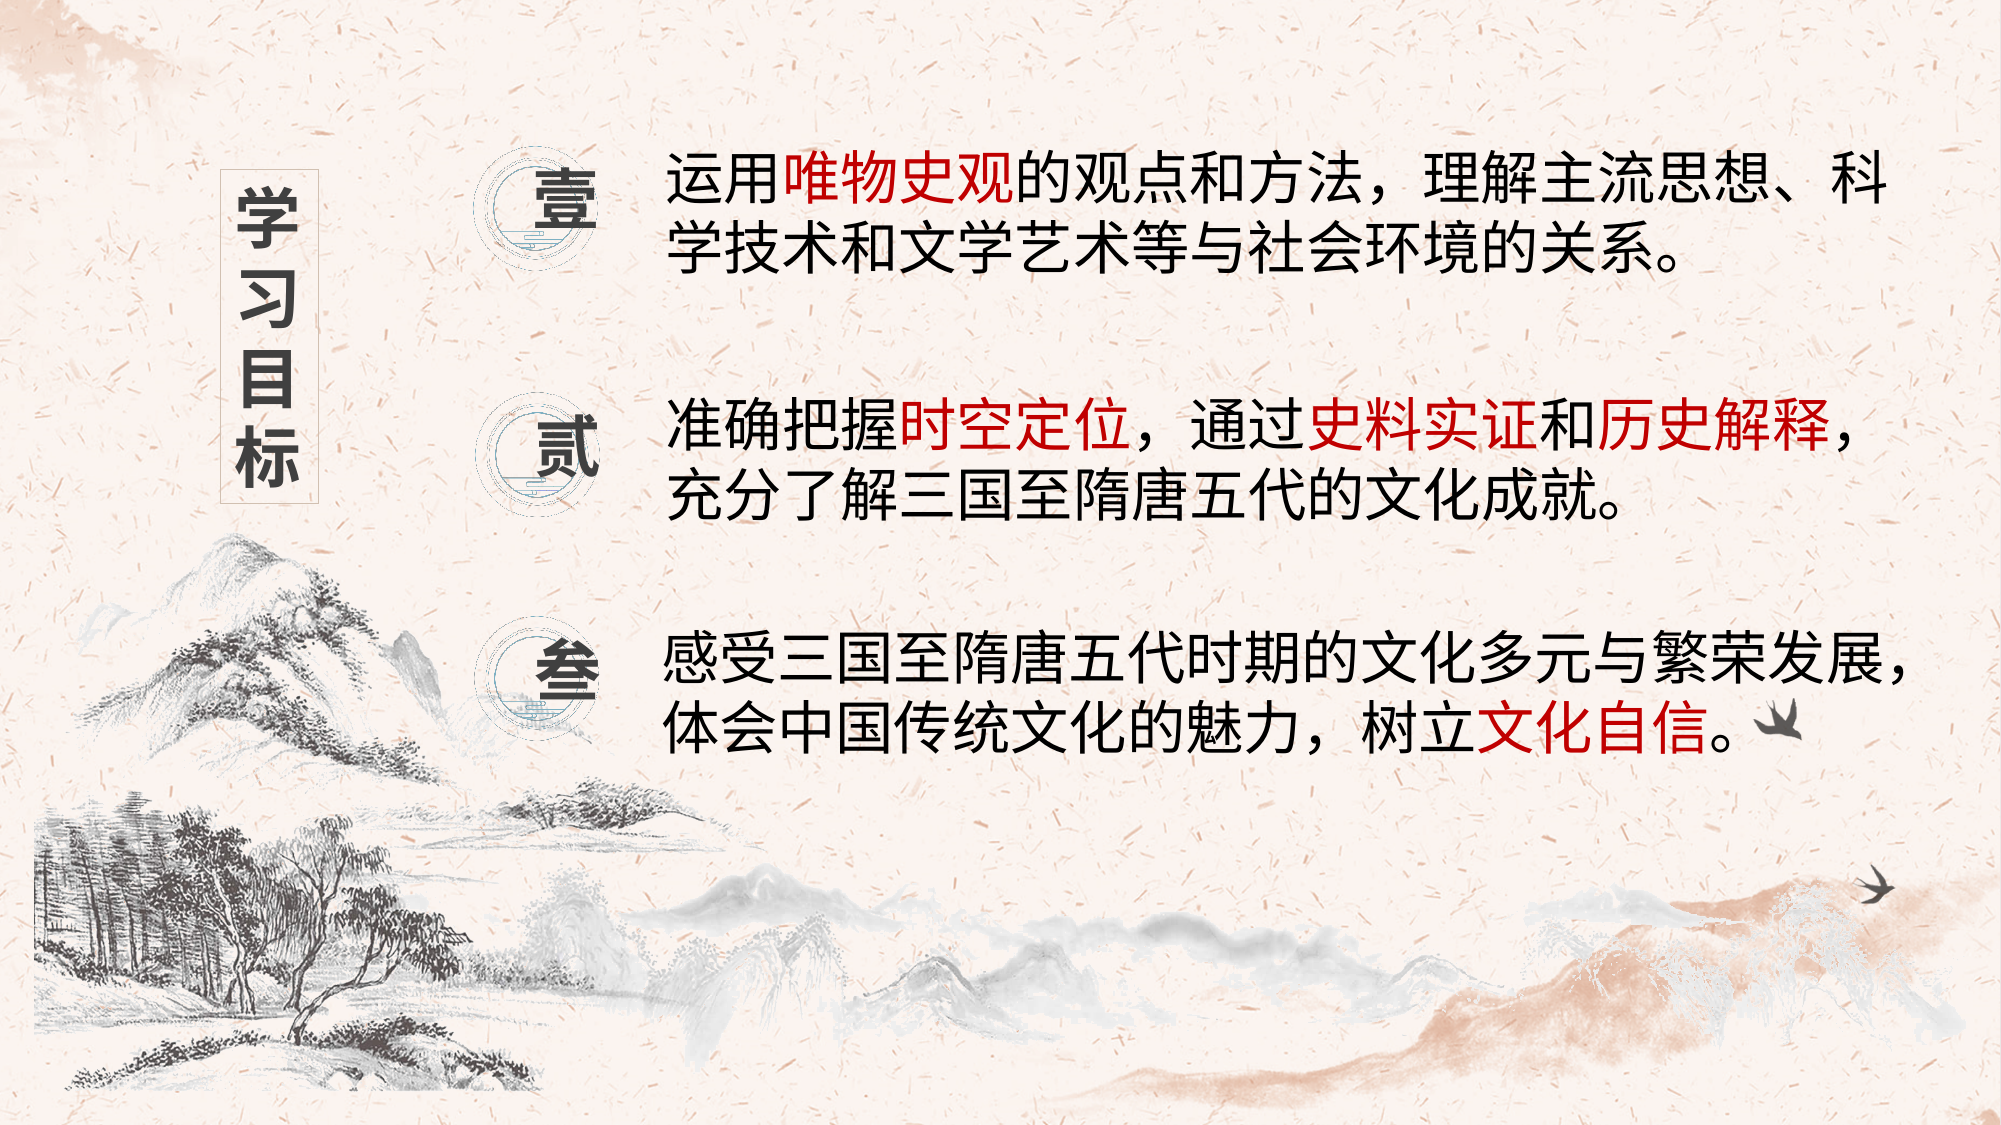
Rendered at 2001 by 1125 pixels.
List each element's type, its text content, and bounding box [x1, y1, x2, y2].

picture [0, 0, 2001, 1125]
text_box 学习目标 [220, 169, 319, 461]
text_box 准确把握时空定位，通过史料实证和历史解释，充分了解三国至隋唐五代的文化成就。 [650, 380, 1944, 461]
text_box 运用唯物史观的观点和方法，理解主流思想、科学技术和文学艺术等与社会环境的关系。 [650, 133, 1946, 289]
